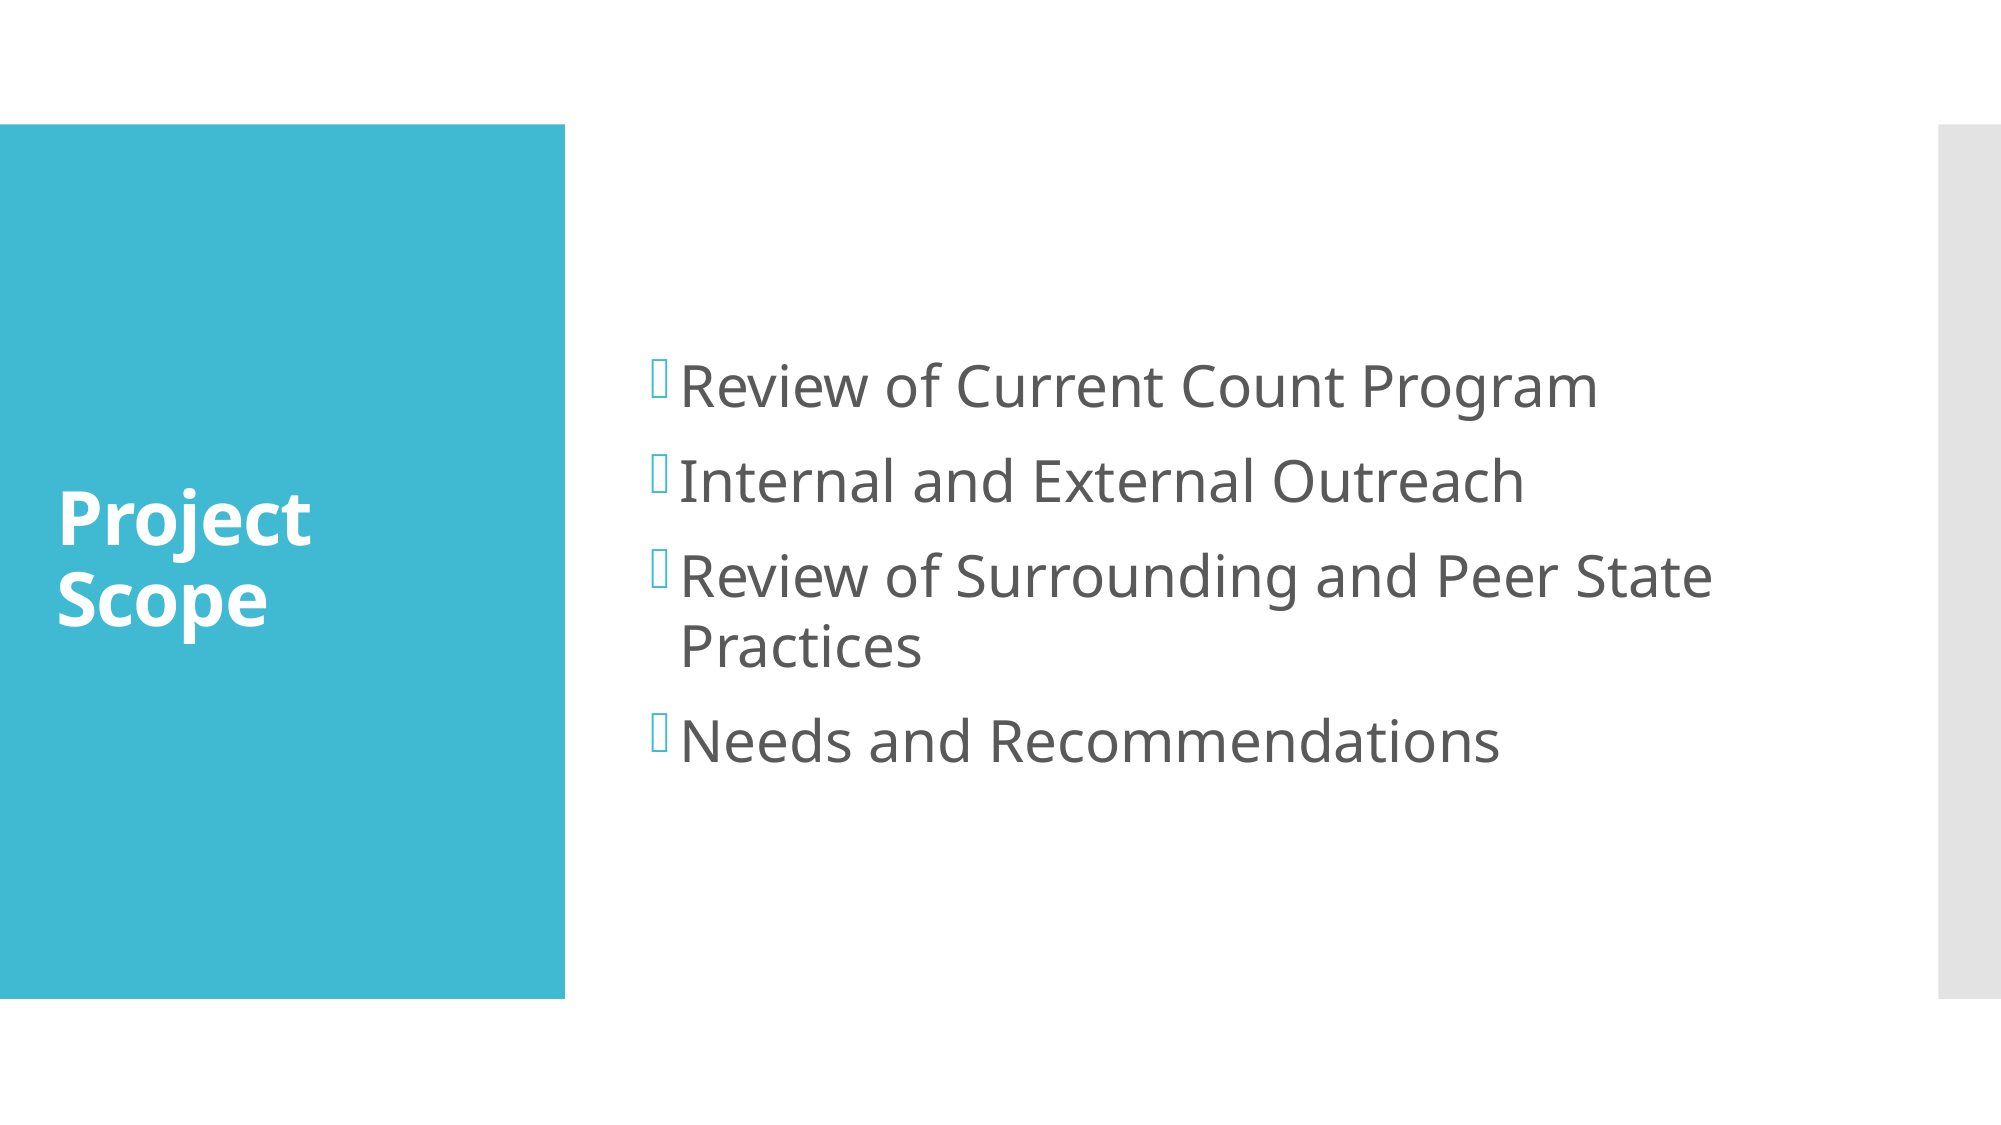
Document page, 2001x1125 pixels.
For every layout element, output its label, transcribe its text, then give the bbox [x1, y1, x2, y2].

list Review of Current Count Program Internal and External Outreach Review of Surrounding and Peer State Practices Needs and Recommendations [634, 141, 1941, 982]
title Project Scope [41, 184, 525, 940]
